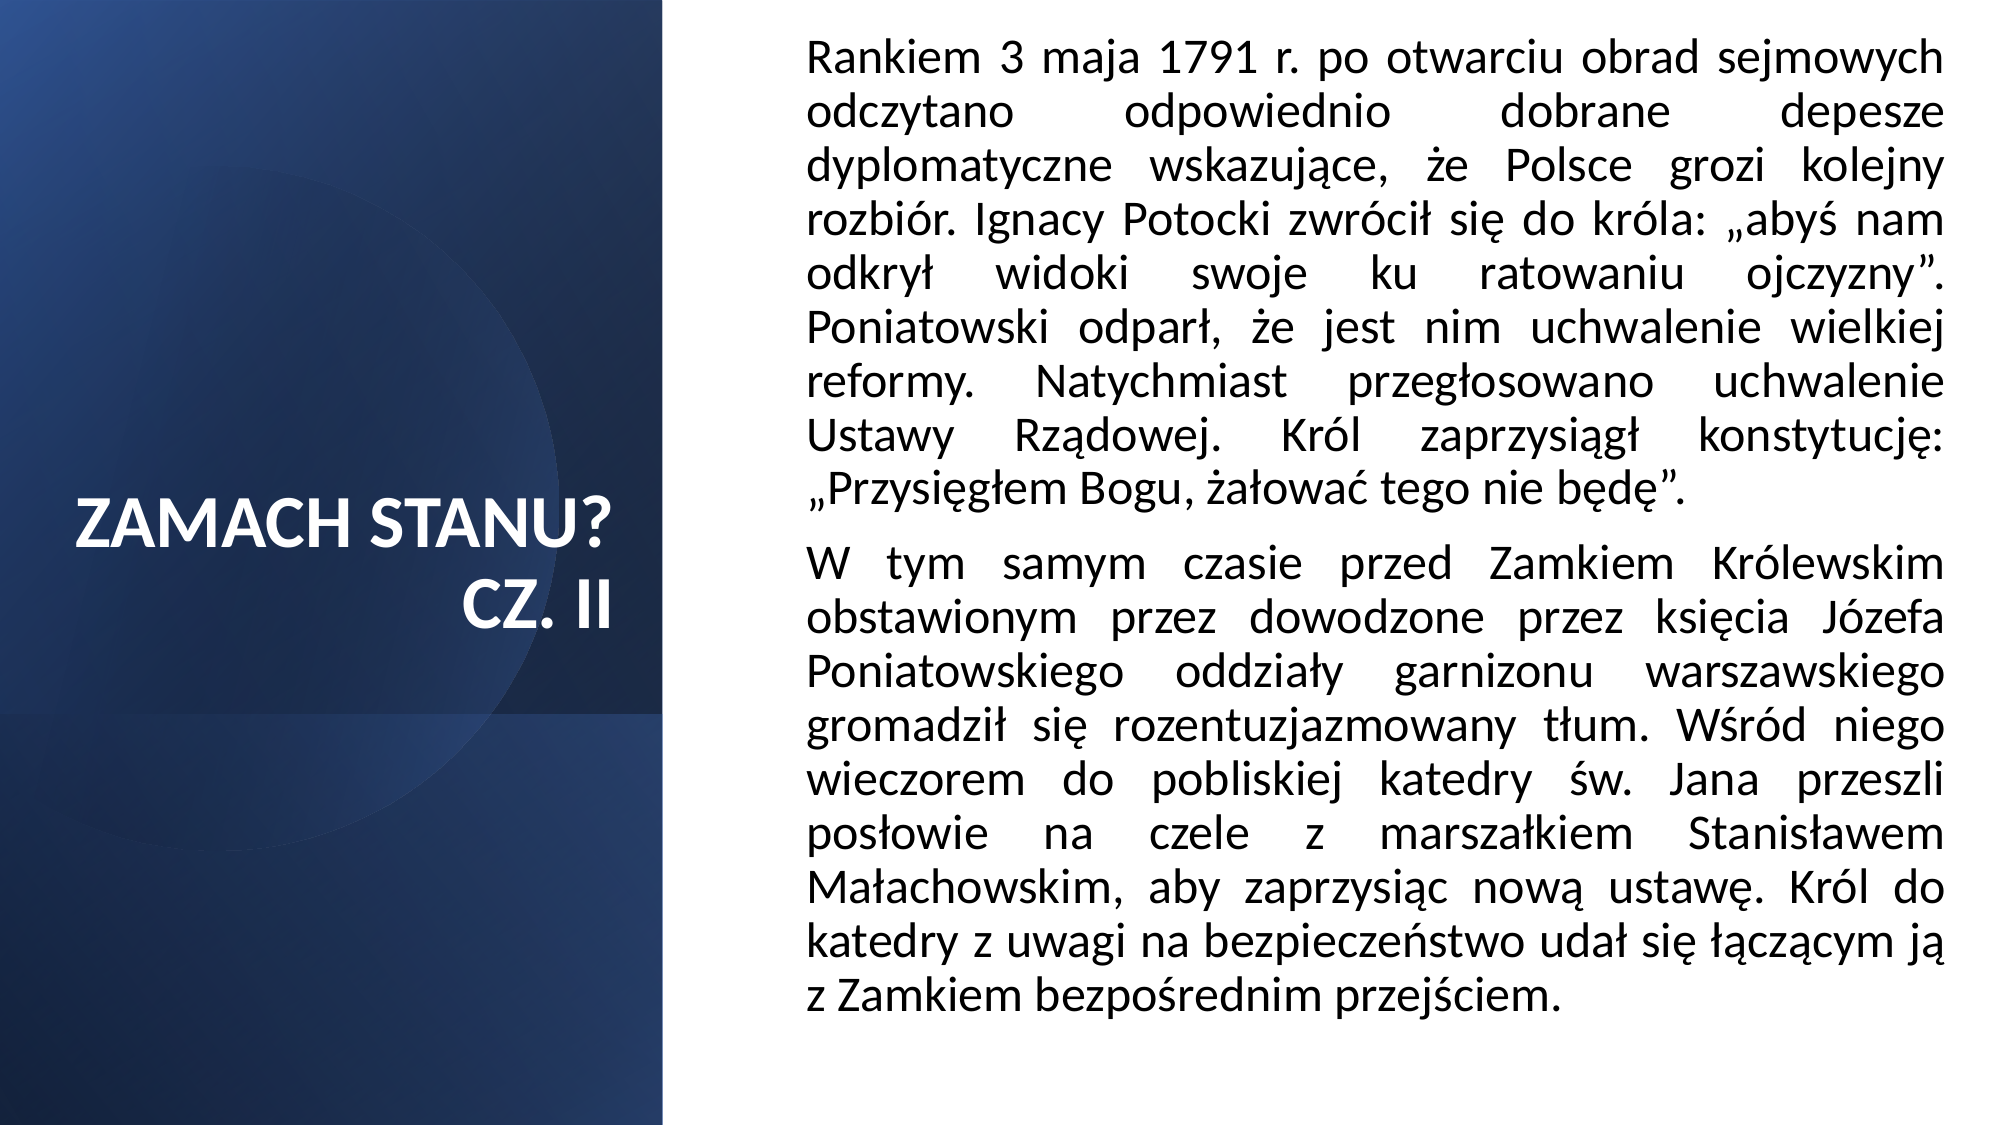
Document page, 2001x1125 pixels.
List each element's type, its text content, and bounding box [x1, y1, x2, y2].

text_box [663, 0, 2000, 1125]
title ZAMACH STANU? CZ. II [38, 96, 630, 652]
text_box [0, 0, 663, 1124]
list Rankiem 3 maja 1791 r. po otwarciu obrad sejmowych odczytano odpowiednio dobrane depesze dyplomatyczne wskazujące, że Polsce grozi kolejny rozbiór. Ignacy Potocki zwrócił się do króla: „abyś nam odkrył widoki swoje ku ratowaniu ojczyzny”. Poniatowski odparł, że jest nim uchwalenie wielkiej reformy. Natychmiast przegłosowano uchwalenie Ustawy Rządowej. Król zaprzysiągł konstytucję: „Przysięgłem Bogu, żałować tego nie będę”. W tym samym czasie przed Zamkiem Królewskim obstawionym przez dowodzone przez księcia Józefa Poniatowskiego oddziały garnizonu warszawskiego gromadził się rozentuzjazmowany tłum. Wśród niego wieczorem do pobliskiej katedry św. Jana przeszli posłowie na czele z marszałkiem Stanisławem Małachowskim, aby zaprzysiąc nową ustawę. Król do katedry z uwagi na bezpieczeństwo udał się łączącym ją z Zamkiem bezpośrednim przejściem. [753, 23, 1962, 1104]
